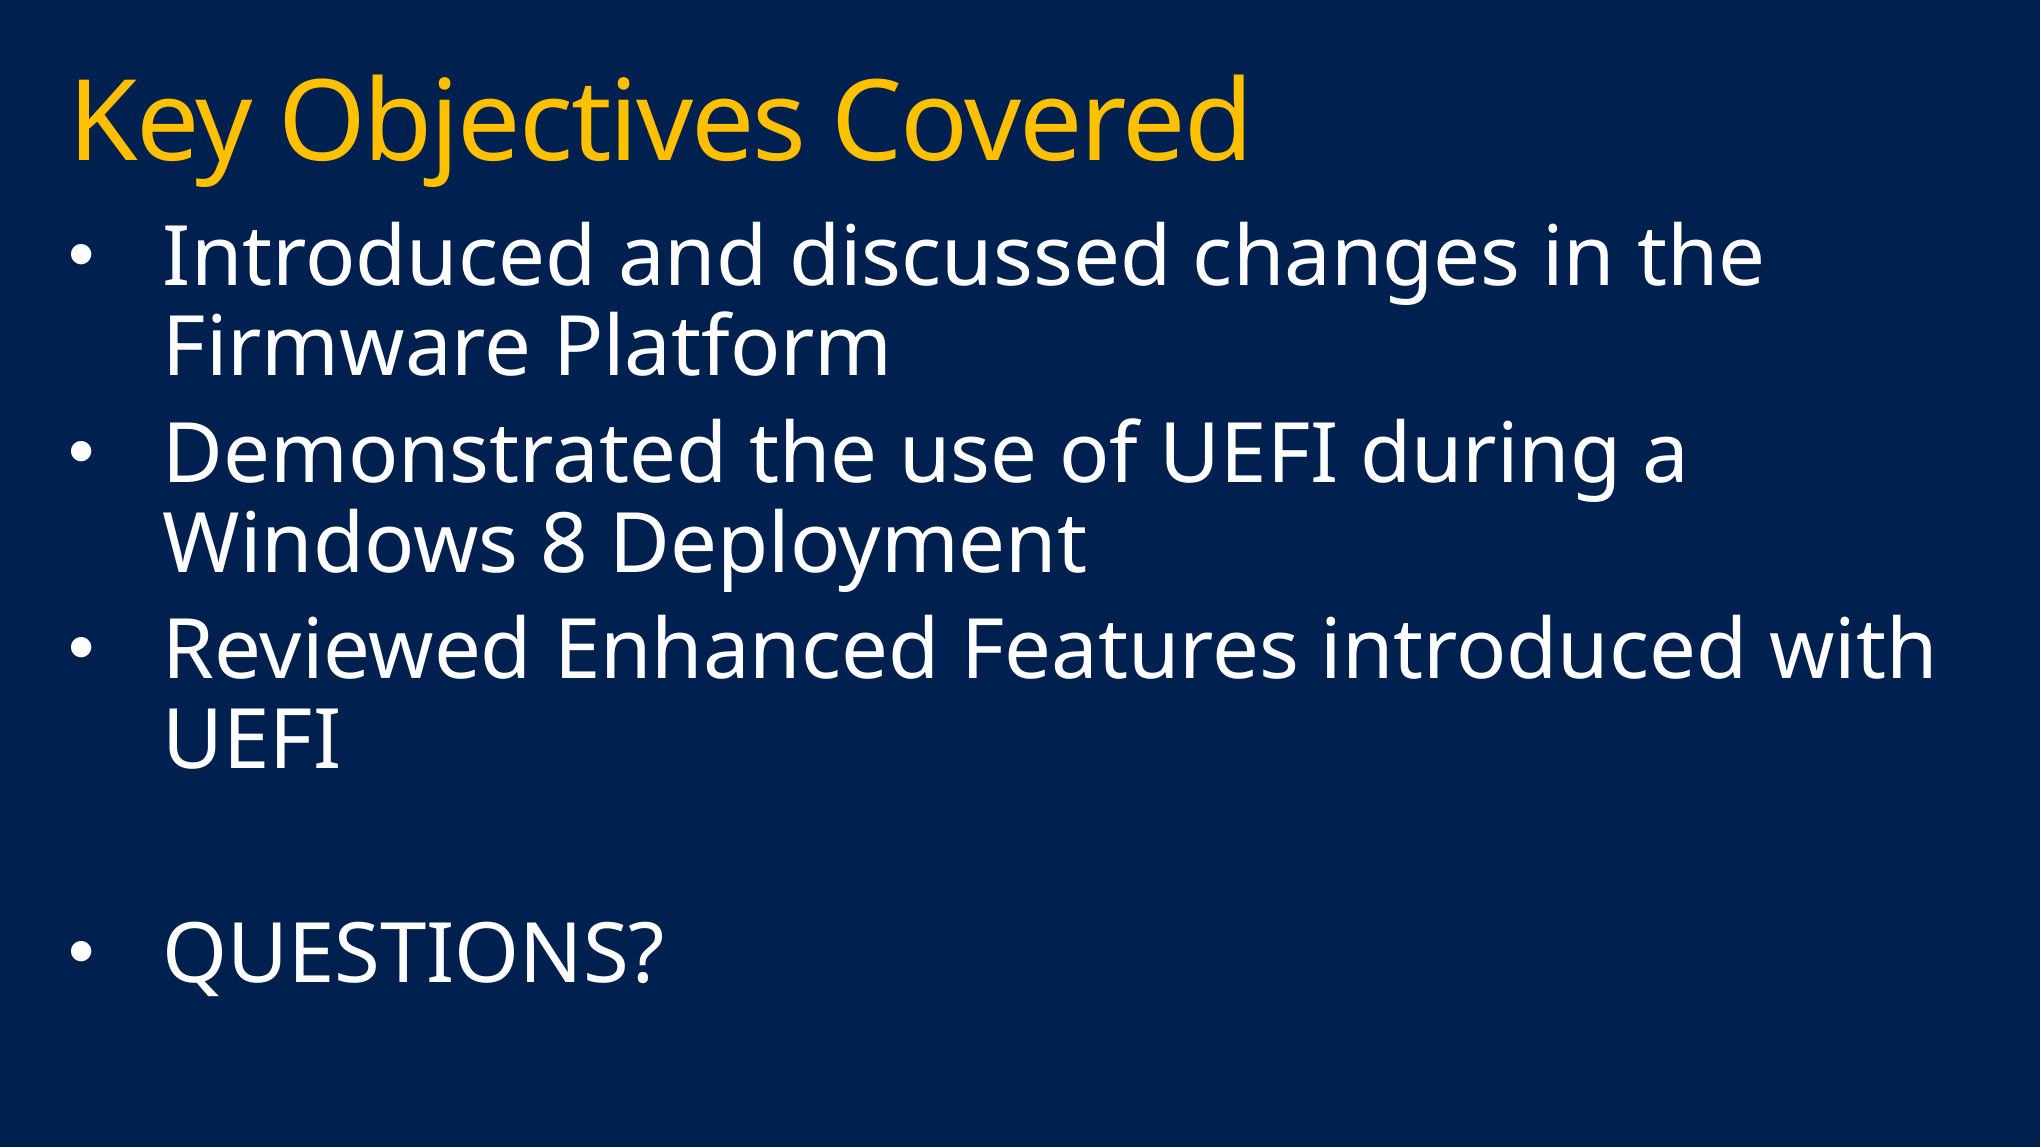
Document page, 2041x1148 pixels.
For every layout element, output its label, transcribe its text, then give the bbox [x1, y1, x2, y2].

list Introduced and discussed changes in the Firmware Platform Demonstrated the use of UEFI during a Windows 8 Deployment Reviewed Enhanced Features introduced with UEFI QUESTIONS? [45, 198, 1996, 947]
title Key Objectives Covered [45, 48, 1996, 198]
